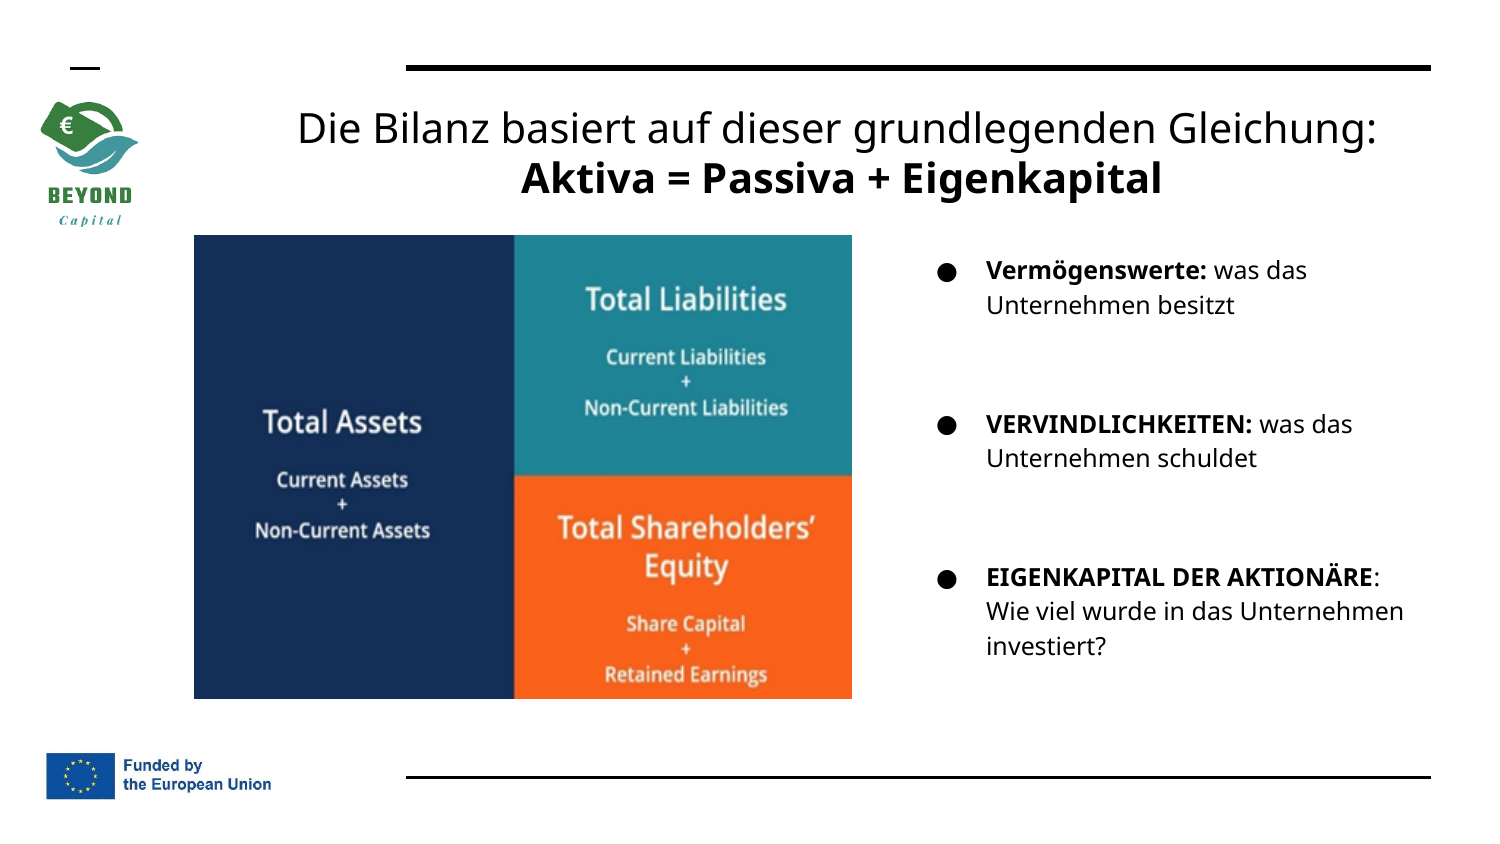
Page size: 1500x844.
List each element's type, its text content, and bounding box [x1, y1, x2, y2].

list Vermögenswerte: was das Unternehmen besitzt VERVINDLICHKEITEN: was das Unternehmen schuldet EIGENKAPITAL DER AKTIONÄRE: Wie viel wurde in das Unternehmen investiert? [895, 235, 1444, 742]
picture [194, 235, 852, 699]
title Die Bilanz basiert auf dieser grundlegenden Gleichung: Aktiva = Passiva + Eigenkapital [231, 87, 1444, 236]
picture [43, 750, 288, 802]
picture [0, 73, 181, 244]
